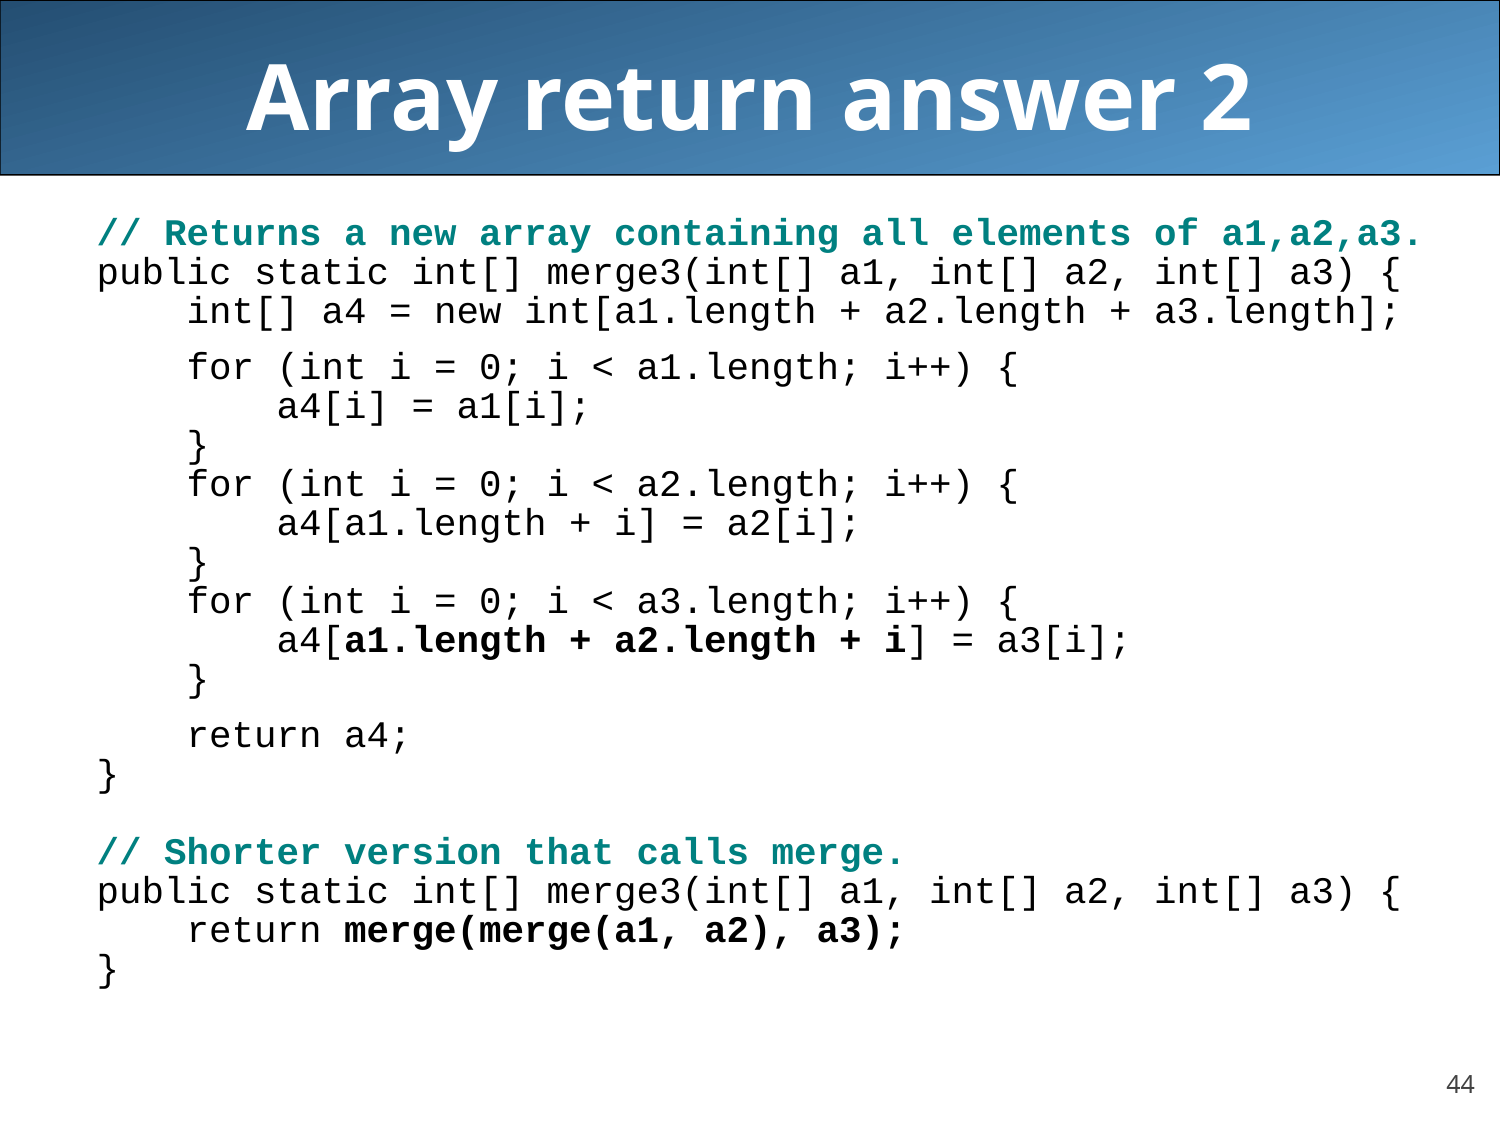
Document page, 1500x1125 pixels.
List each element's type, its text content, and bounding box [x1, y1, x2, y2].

title Array return answer 2 [75, 0, 1425, 188]
list // Returns a new array containing all elements of a1,a2,a3. public static int[] merge3(int[] a1, int[] a2, int[] a3) { int[] a4 = new int[a1.length + a2.length + a3.length]; for (int i = 0; i < a1.length; i++) { a4[i] = a1[i]; } for (int i = 0; i < a2.length; i++) { a4[a1.length + i] = a2[i]; } for (int i = 0; i < a3.length; i++) { a4[a1.length + a2.length + i] = a3[i]; } return a4; } // Shorter version that calls merge. public static int[] merge3(int[] a1, int[] a2, int[] a3) { return merge(merge(a1, a2), a3); } [24, 212, 1500, 1063]
